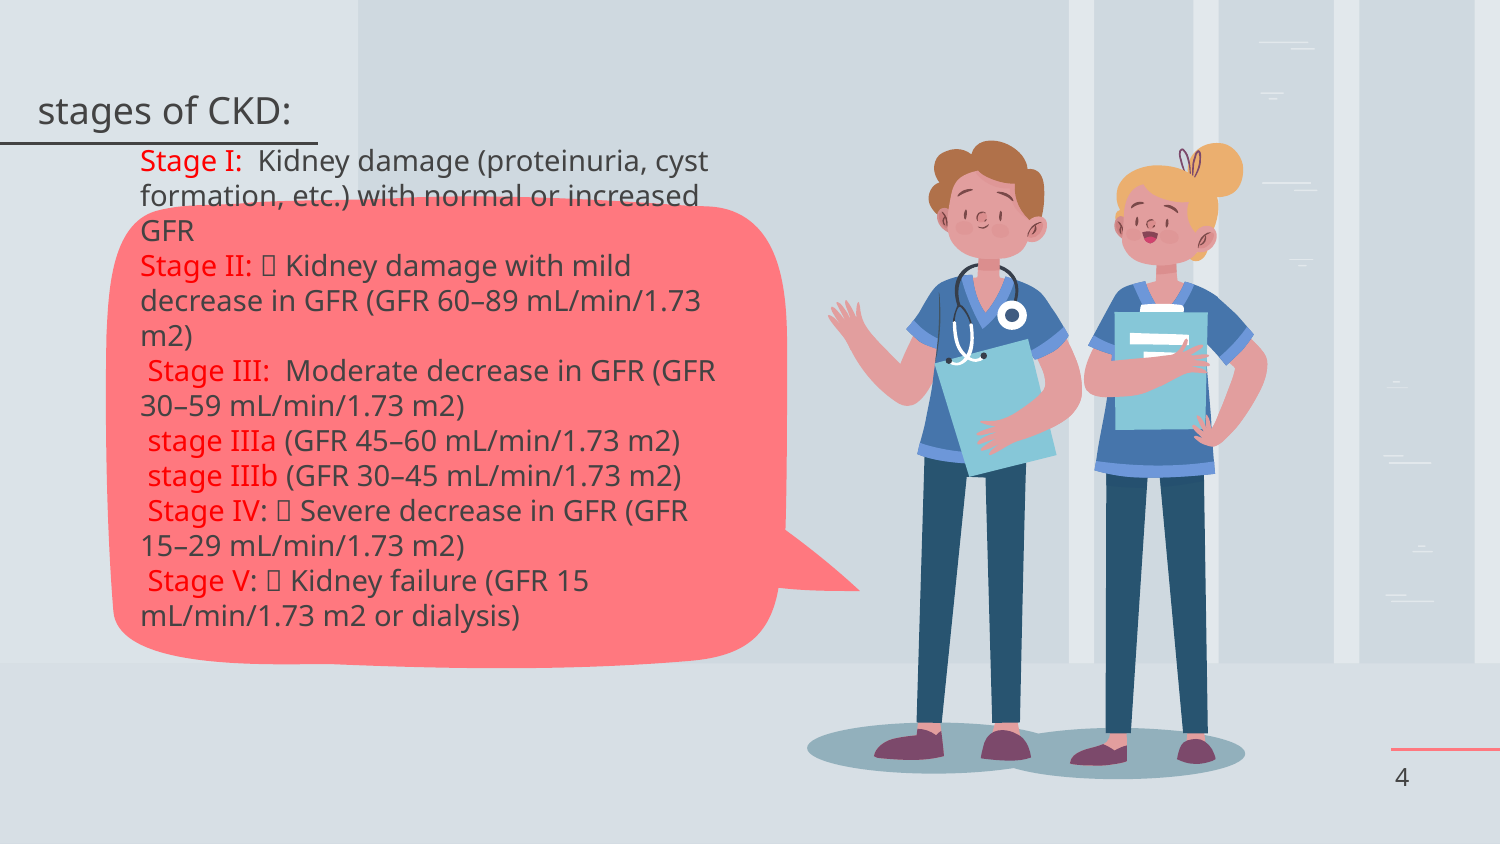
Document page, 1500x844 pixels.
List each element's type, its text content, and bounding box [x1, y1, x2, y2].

slide_number 4 [1380, 745, 1432, 811]
title stages of CKD: [0, 99, 332, 148]
title Stage I: Kidney damage (proteinuria, cyst formation, etc.) with normal or increased GFR Stage II:  Kidney damage with mild decrease in GFR (GFR 60–89 mL/min/1.73 m2) Stage III: Moderate decrease in GFR (GFR 30–59 mL/min/1.73 m2) stage IIIa (GFR 45–60 mL/min/1.73 m2) stage IIIb (GFR 30–45 mL/min/1.73 m2) Stage IV:  Severe decrease in GFR (GFR 15–29 mL/min/1.73 m2) Stage V:  Kidney failure (GFR 15 mL/min/1.73 m2 or dialysis) [125, 209, 760, 647]
